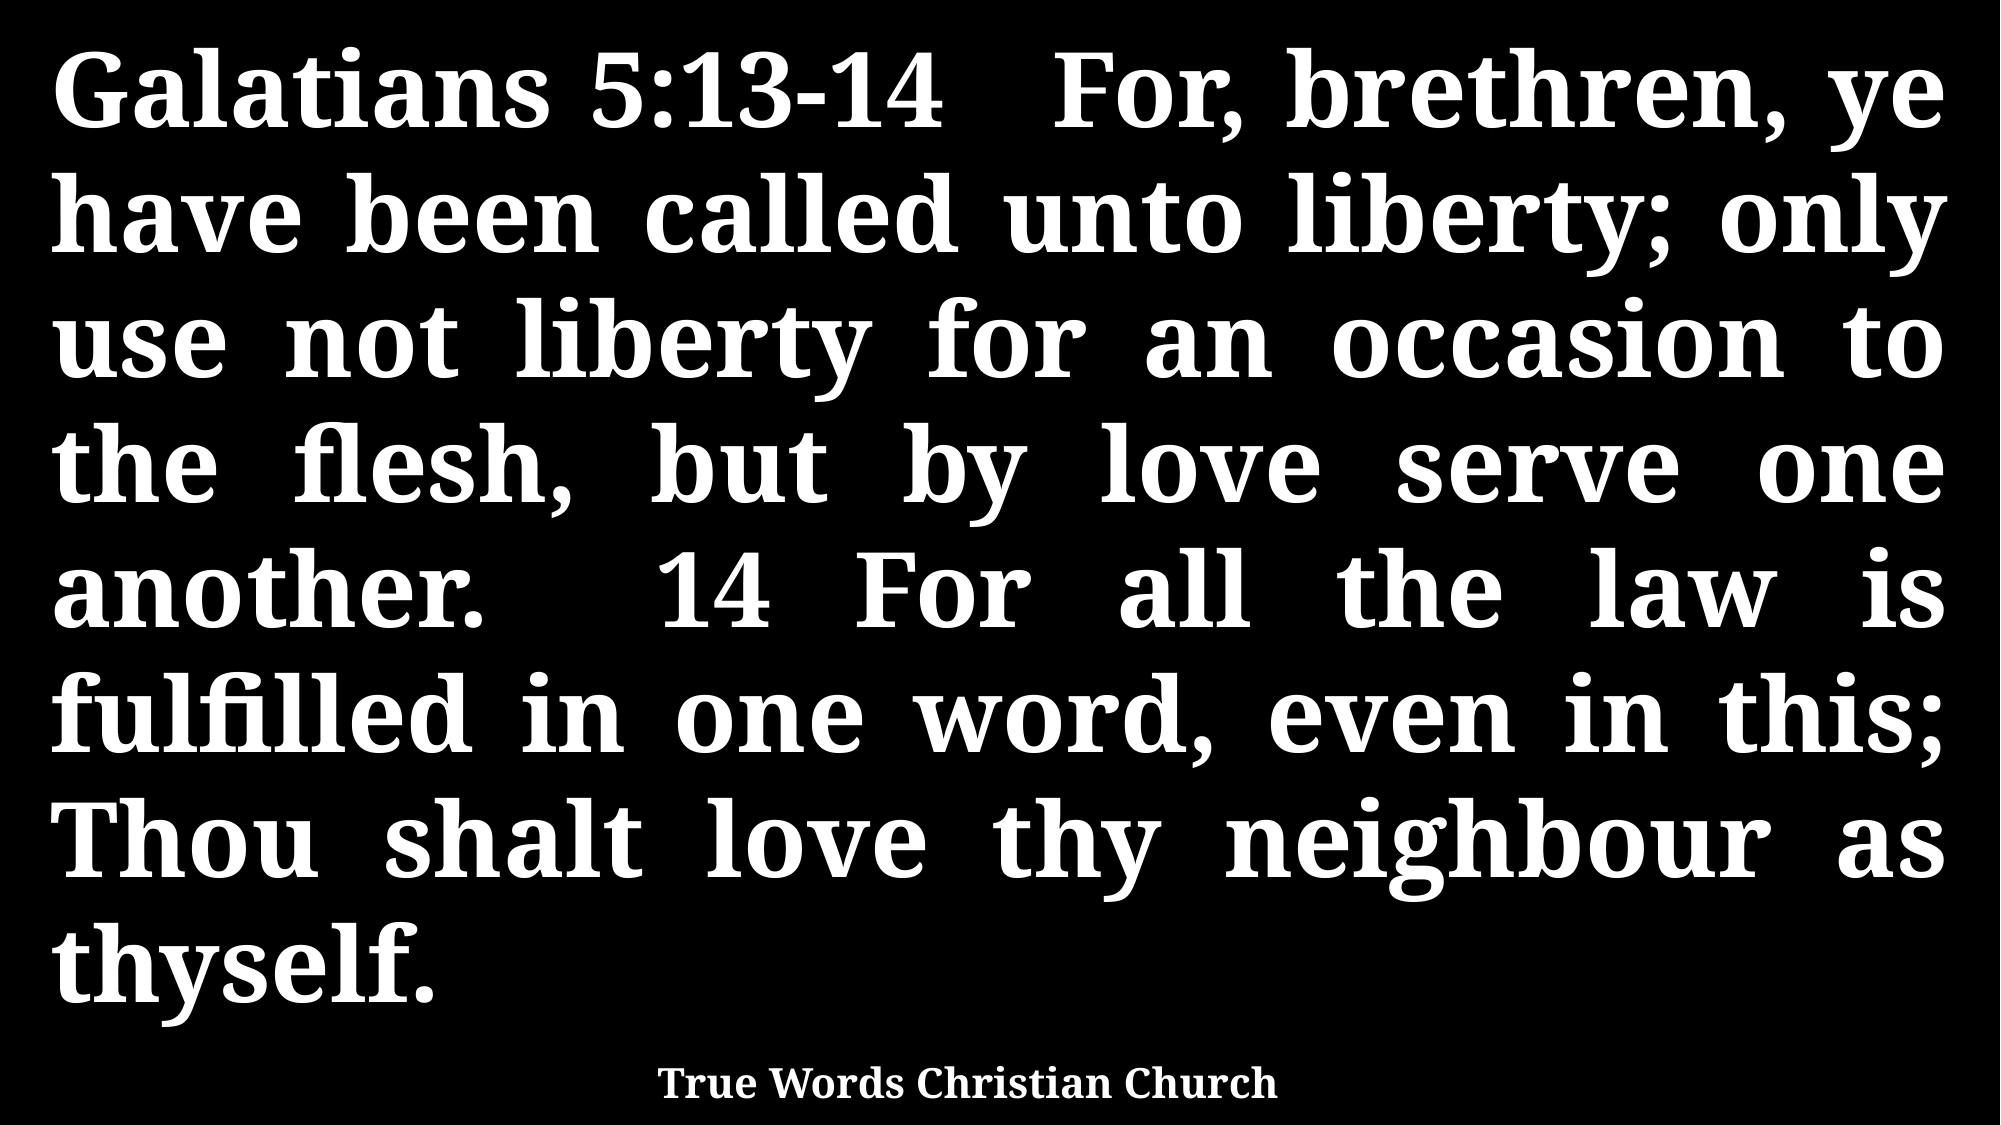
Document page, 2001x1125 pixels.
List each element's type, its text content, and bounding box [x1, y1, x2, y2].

text_box True Words Christian Church [642, 1049, 1294, 1114]
text_box Galatians 5:13-14 For, brethren, ye have been called unto liberty; only use not liberty for an occasion to the flesh, but by love serve one another. 14 For all the law is fulfilled in one word, even in this; Thou shalt love thy neighbour as thyself. [35, 15, 1965, 1031]
